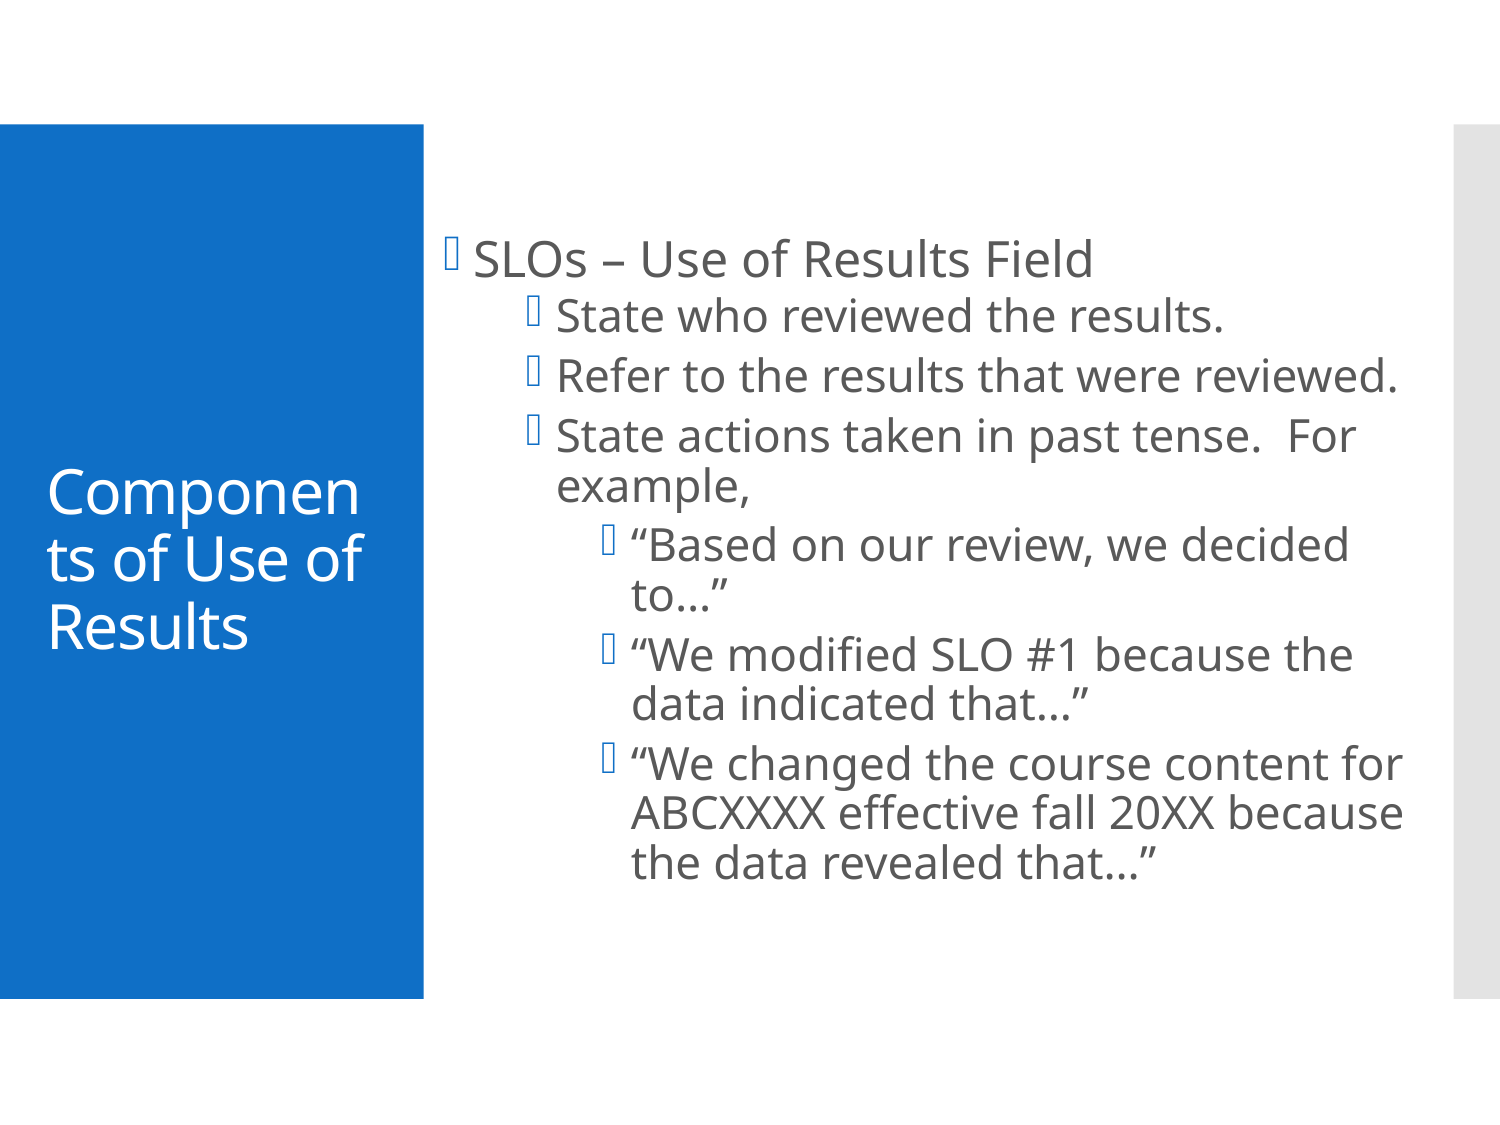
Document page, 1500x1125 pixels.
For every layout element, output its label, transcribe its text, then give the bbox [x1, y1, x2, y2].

title Components of Use of Results [31, 184, 394, 940]
list SLOs – Use of Results Field State who reviewed the results. Refer to the results that were reviewed. State actions taken in past tense. For example, “Based on our review, we decided to…” “We modified SLO #1 because the data indicated that…” “We changed the course content for ABCXXXX effective fall 20XX because the data revealed that…” [428, 141, 1446, 982]
